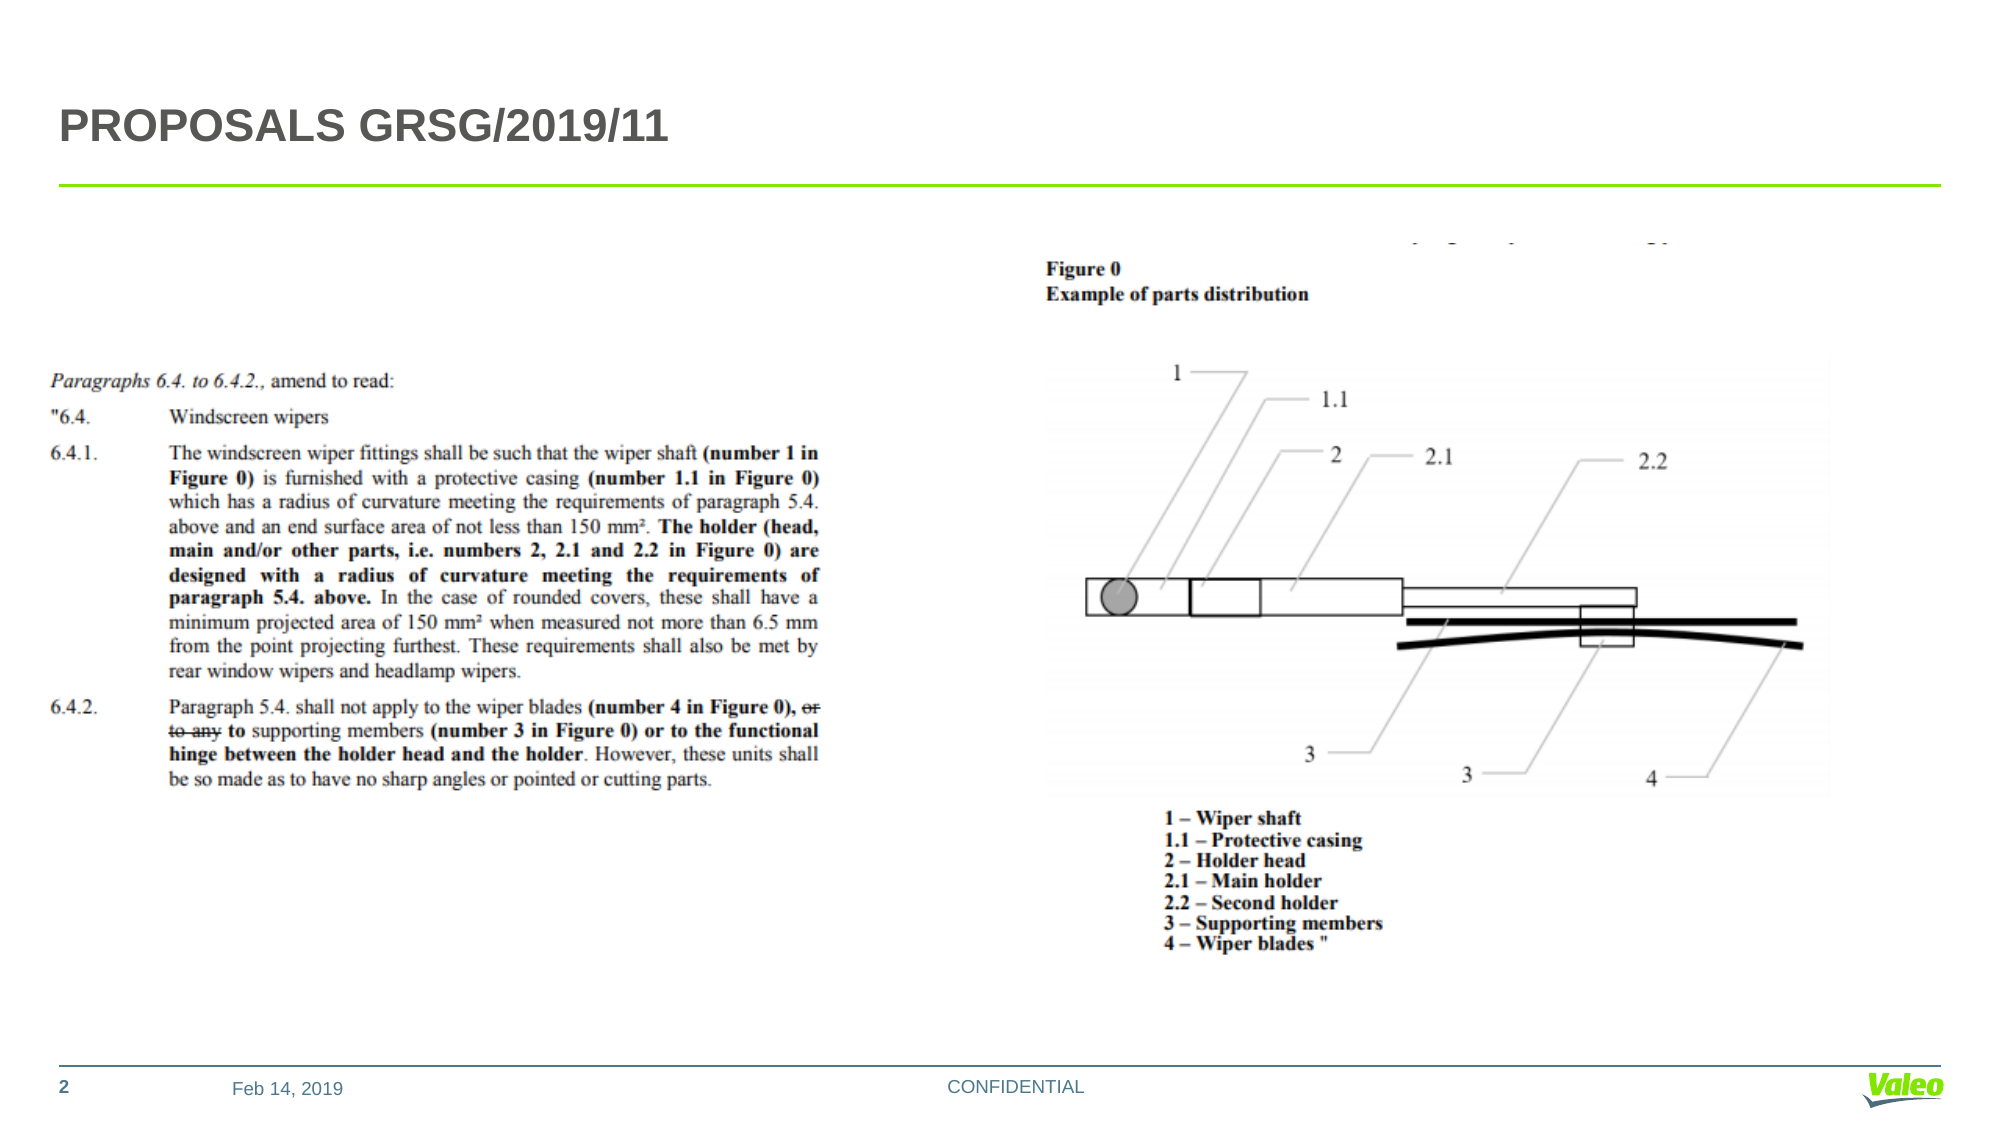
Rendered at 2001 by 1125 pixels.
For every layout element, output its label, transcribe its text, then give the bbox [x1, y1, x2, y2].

slide_number 2 [59, 1068, 93, 1098]
picture [1023, 243, 1865, 980]
picture [31, 361, 849, 800]
title Proposals GRSG/2019/11 [59, 101, 1133, 164]
